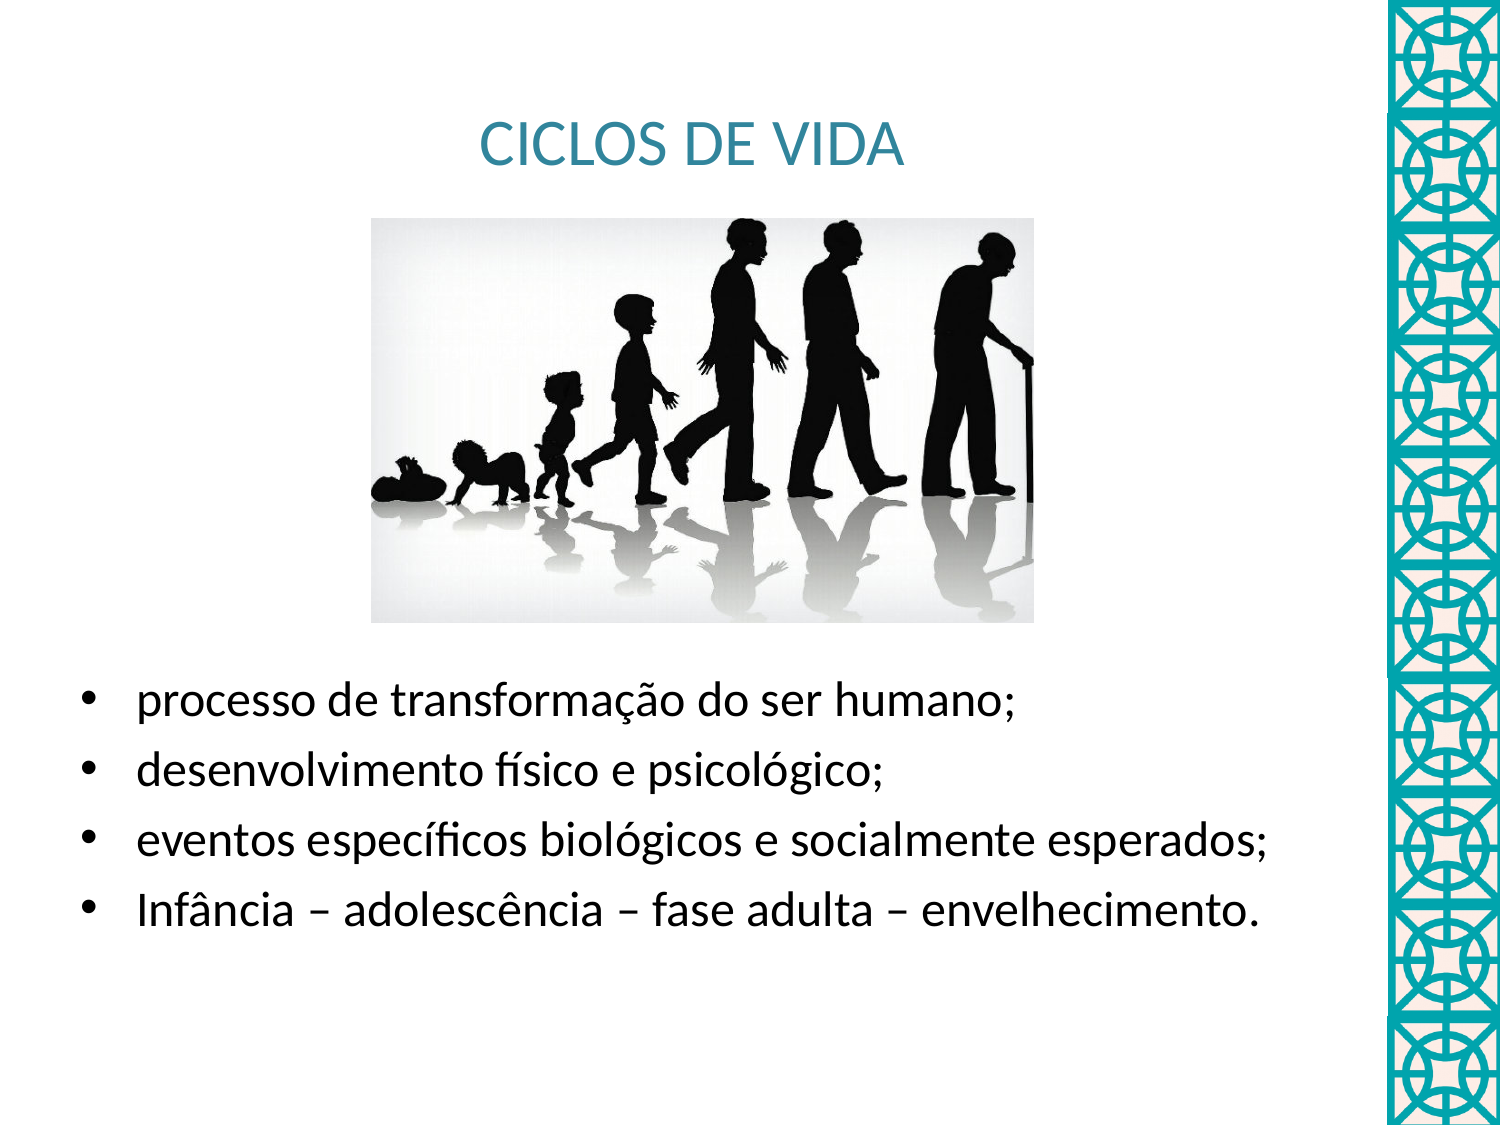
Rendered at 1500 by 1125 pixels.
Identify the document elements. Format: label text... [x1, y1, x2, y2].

list processo de transformação do ser humano; desenvolvimento físico e psicológico; eventos específicos biológicos e socialmente esperados; Infância – adolescência – fase adulta – envelhecimento. [64, 659, 1343, 988]
picture [371, 218, 1034, 624]
picture [1387, 0, 1500, 1125]
title CICLOS DE VIDA [17, 45, 1368, 233]
